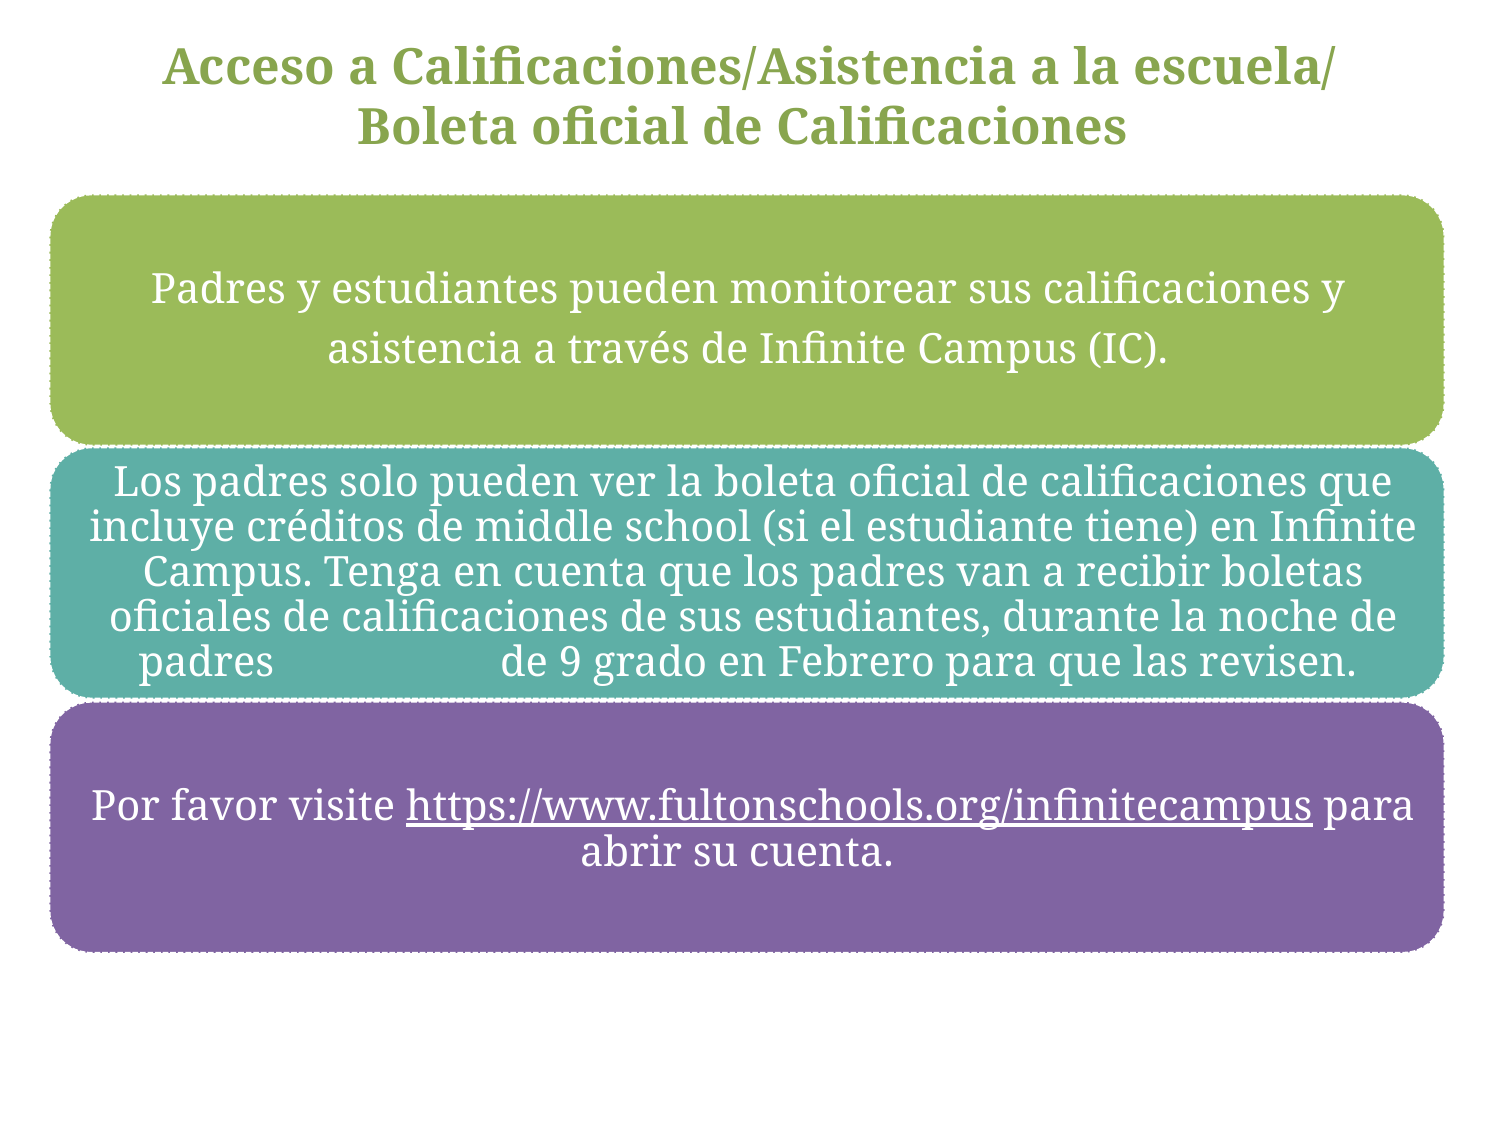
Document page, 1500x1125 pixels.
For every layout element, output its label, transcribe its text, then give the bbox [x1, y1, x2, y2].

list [49, 193, 1445, 954]
title Acceso a Calificaciones/Asistencia a la escuela/ Boleta oficial de Calificaciones [49, 33, 1450, 162]
